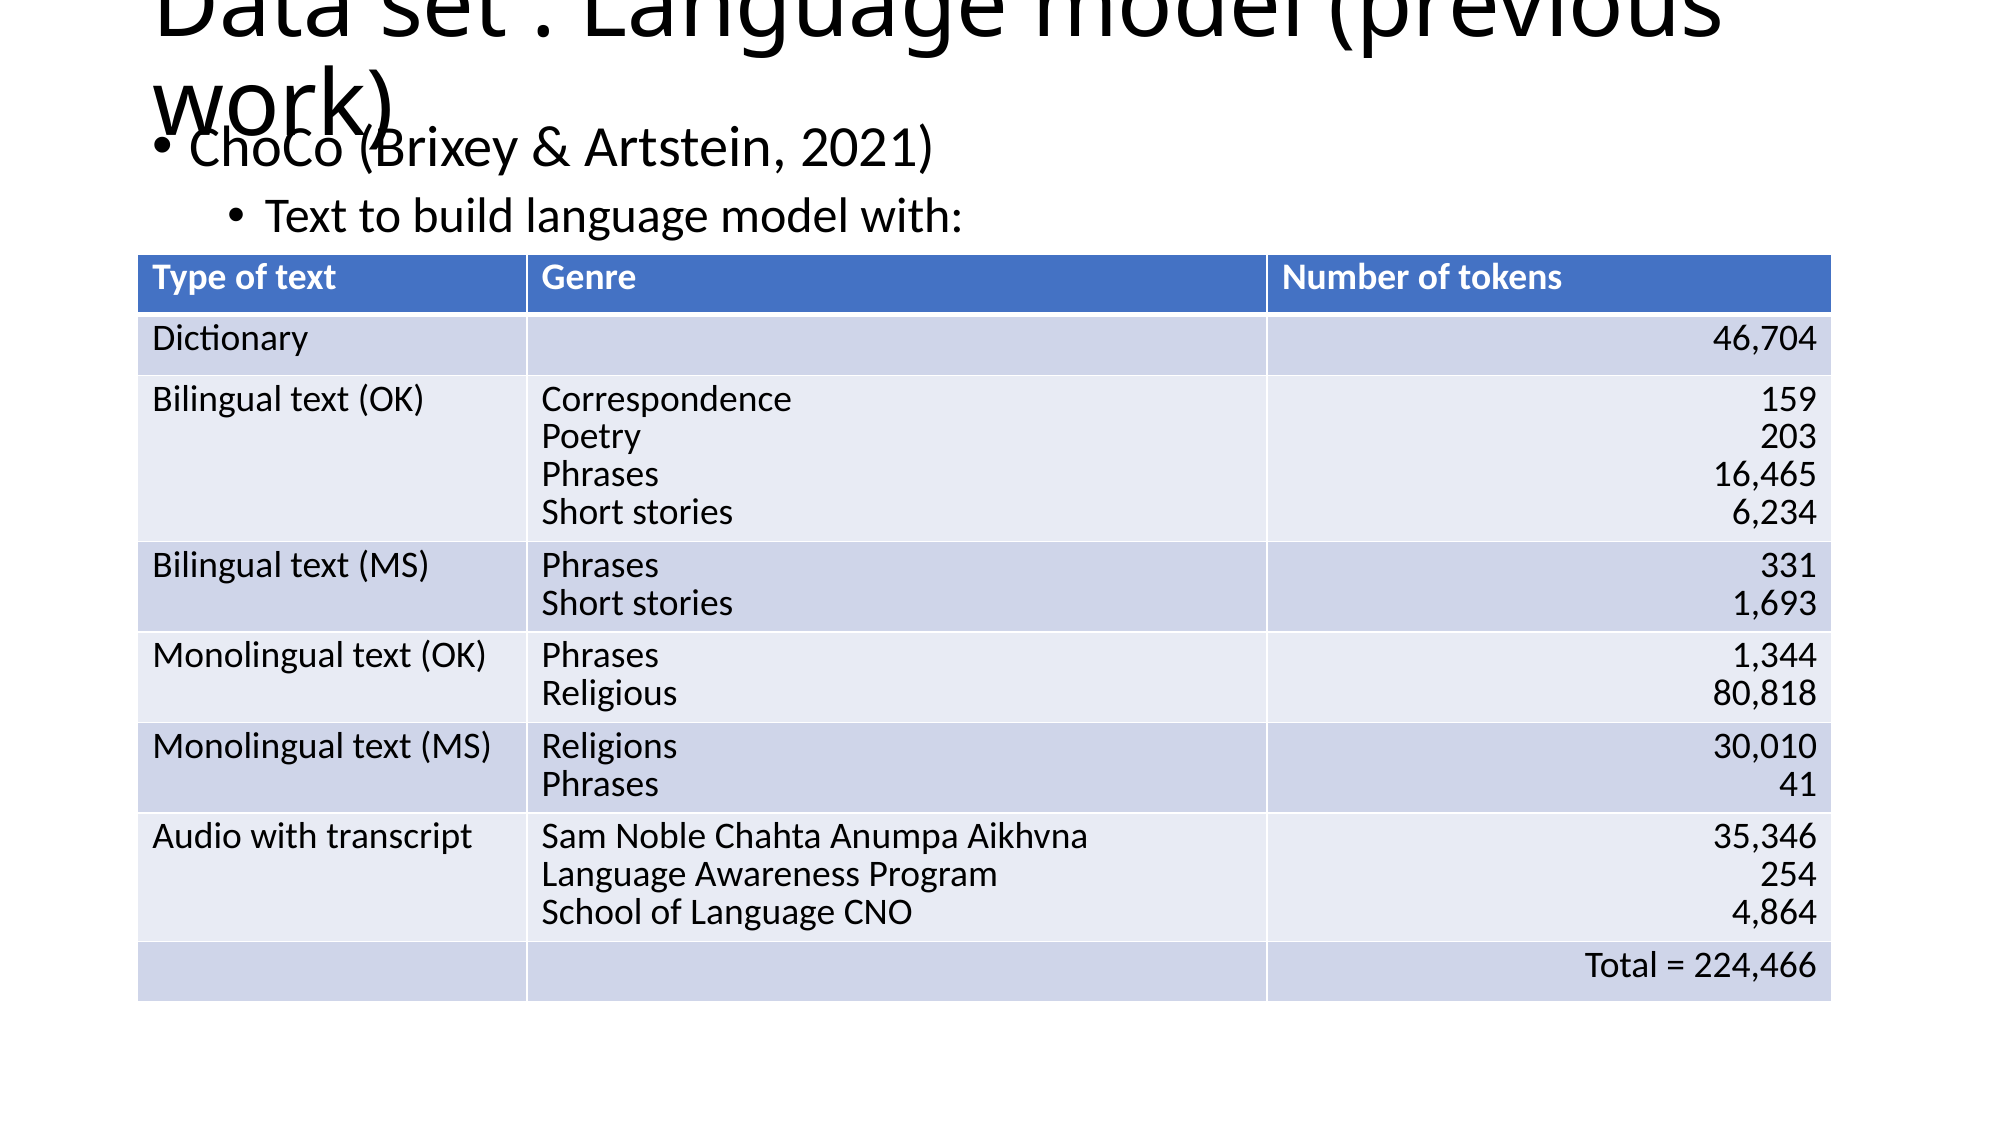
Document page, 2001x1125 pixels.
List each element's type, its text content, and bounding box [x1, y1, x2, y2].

table_cell 46,704 [1268, 317, 1831, 375]
table_cell [528, 317, 1266, 375]
table_cell Dictionary [138, 317, 526, 375]
table_cell Audio with transcript [138, 814, 526, 941]
table_cell Monolingual text (OK) [138, 633, 526, 722]
table_cell 159 203 16,465 6,234 [1268, 376, 1831, 541]
table_cell 331 1,693 [1268, 542, 1831, 631]
table_cell Phrases Short stories [528, 542, 1266, 631]
table_cell Monolingual text (MS) [138, 723, 526, 812]
table_cell Sam Noble Chahta Anumpa Aikhvna Language Awareness Program School of Language CNO [528, 814, 1266, 941]
table_cell [528, 942, 1266, 1001]
table_cell Total = 224,466 [1268, 942, 1831, 1001]
table_cell Phrases Religious [528, 633, 1266, 722]
table_cell Religions Phrases [528, 723, 1266, 812]
table_cell 1,344 80,818 [1268, 633, 1831, 722]
table_cell 35,346 254 4,864 [1268, 814, 1831, 941]
table_cell Bilingual text (OK) [138, 376, 526, 541]
table_cell Bilingual text (MS) [138, 542, 526, 631]
table_header Number of tokens [1268, 255, 1831, 312]
list ChoCo (Brixey & Artstein, 2021) Text to build language model with: [137, 108, 1863, 891]
table_cell [138, 942, 526, 1001]
table_cell 30,010 41 [1268, 723, 1831, 812]
table_header Genre [528, 255, 1266, 312]
title Data set : Language model (previous work) [137, 0, 1863, 108]
table_cell Correspondence Poetry Phrases Short stories [528, 376, 1266, 541]
table_header Type of text [138, 255, 526, 312]
